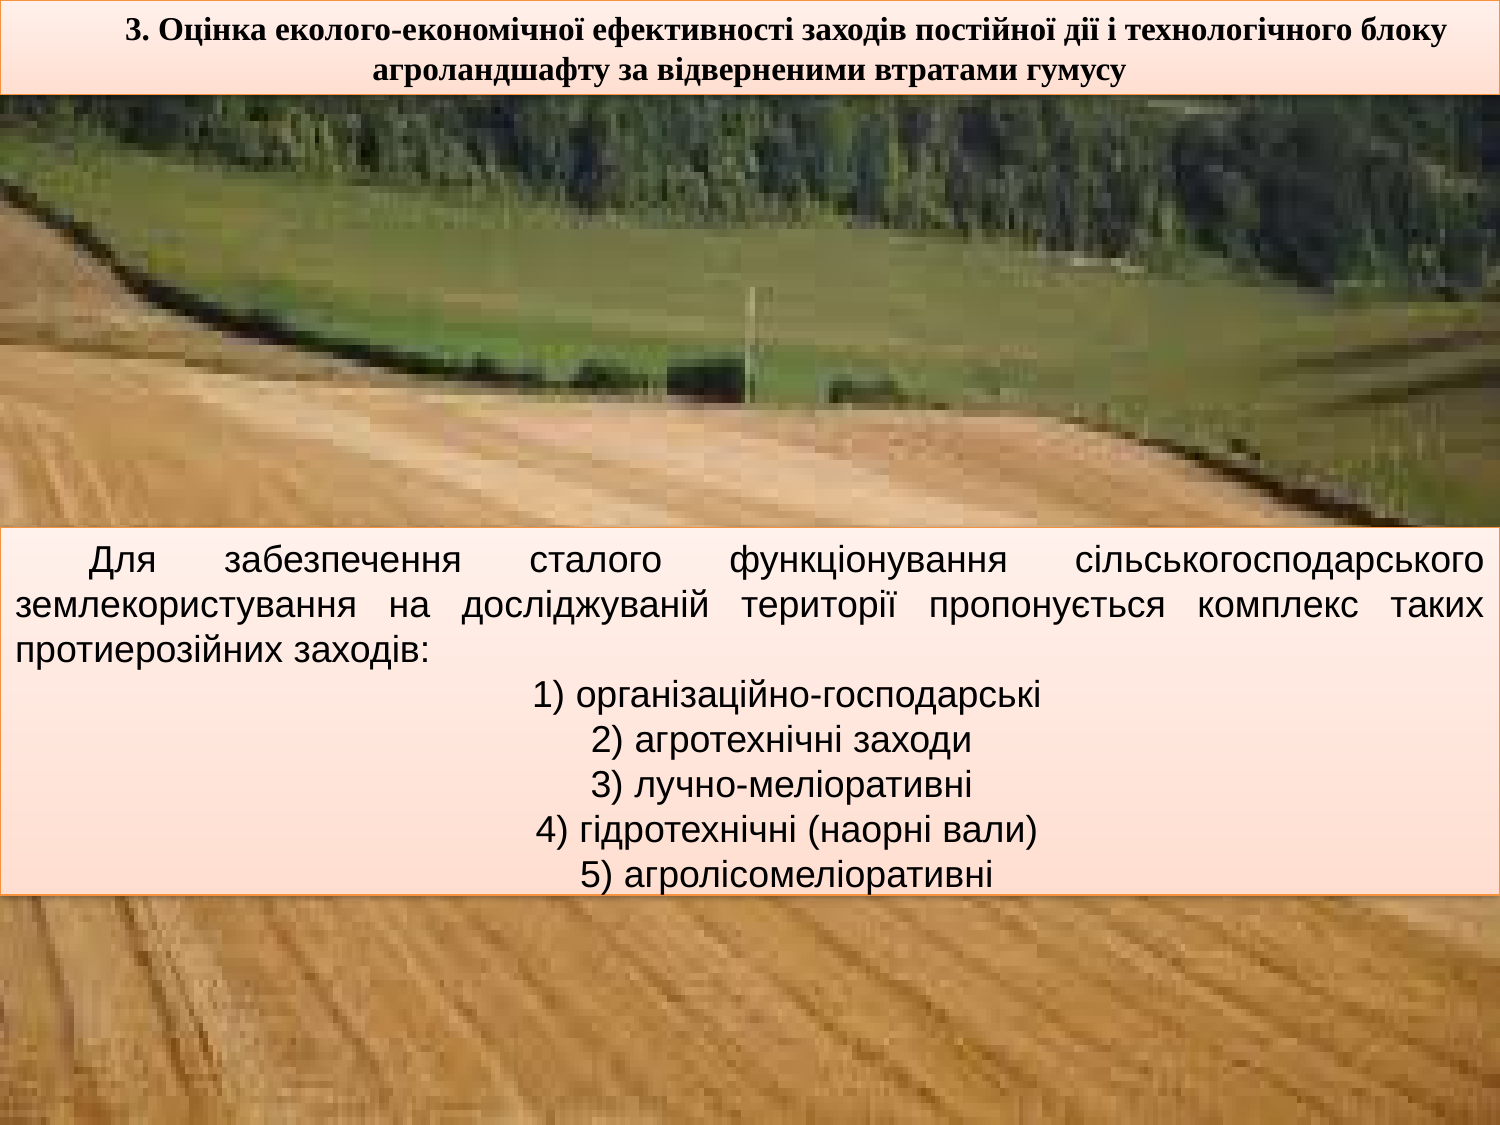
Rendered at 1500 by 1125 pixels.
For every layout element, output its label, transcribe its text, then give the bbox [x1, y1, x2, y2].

picture [0, 95, 1500, 527]
text_box Для забезпечення сталого функціонування сільськогосподарського землекористування на досліджуваній території пропонується комплекс таких протиерозійних заходів: 1) організаційно-господарські 2) агротехнічні заходи 3) лучно-меліоративні 4) гідротехнічні (наорні вали) 5) агролісомеліоративні [0, 527, 1500, 896]
text_box 3. Оцінка еколого-економічної ефективності заходів постійної дії і технологічного блоку агроландшафту за відверненими втратами гумусу [0, 0, 1500, 95]
picture [0, 896, 1500, 1125]
